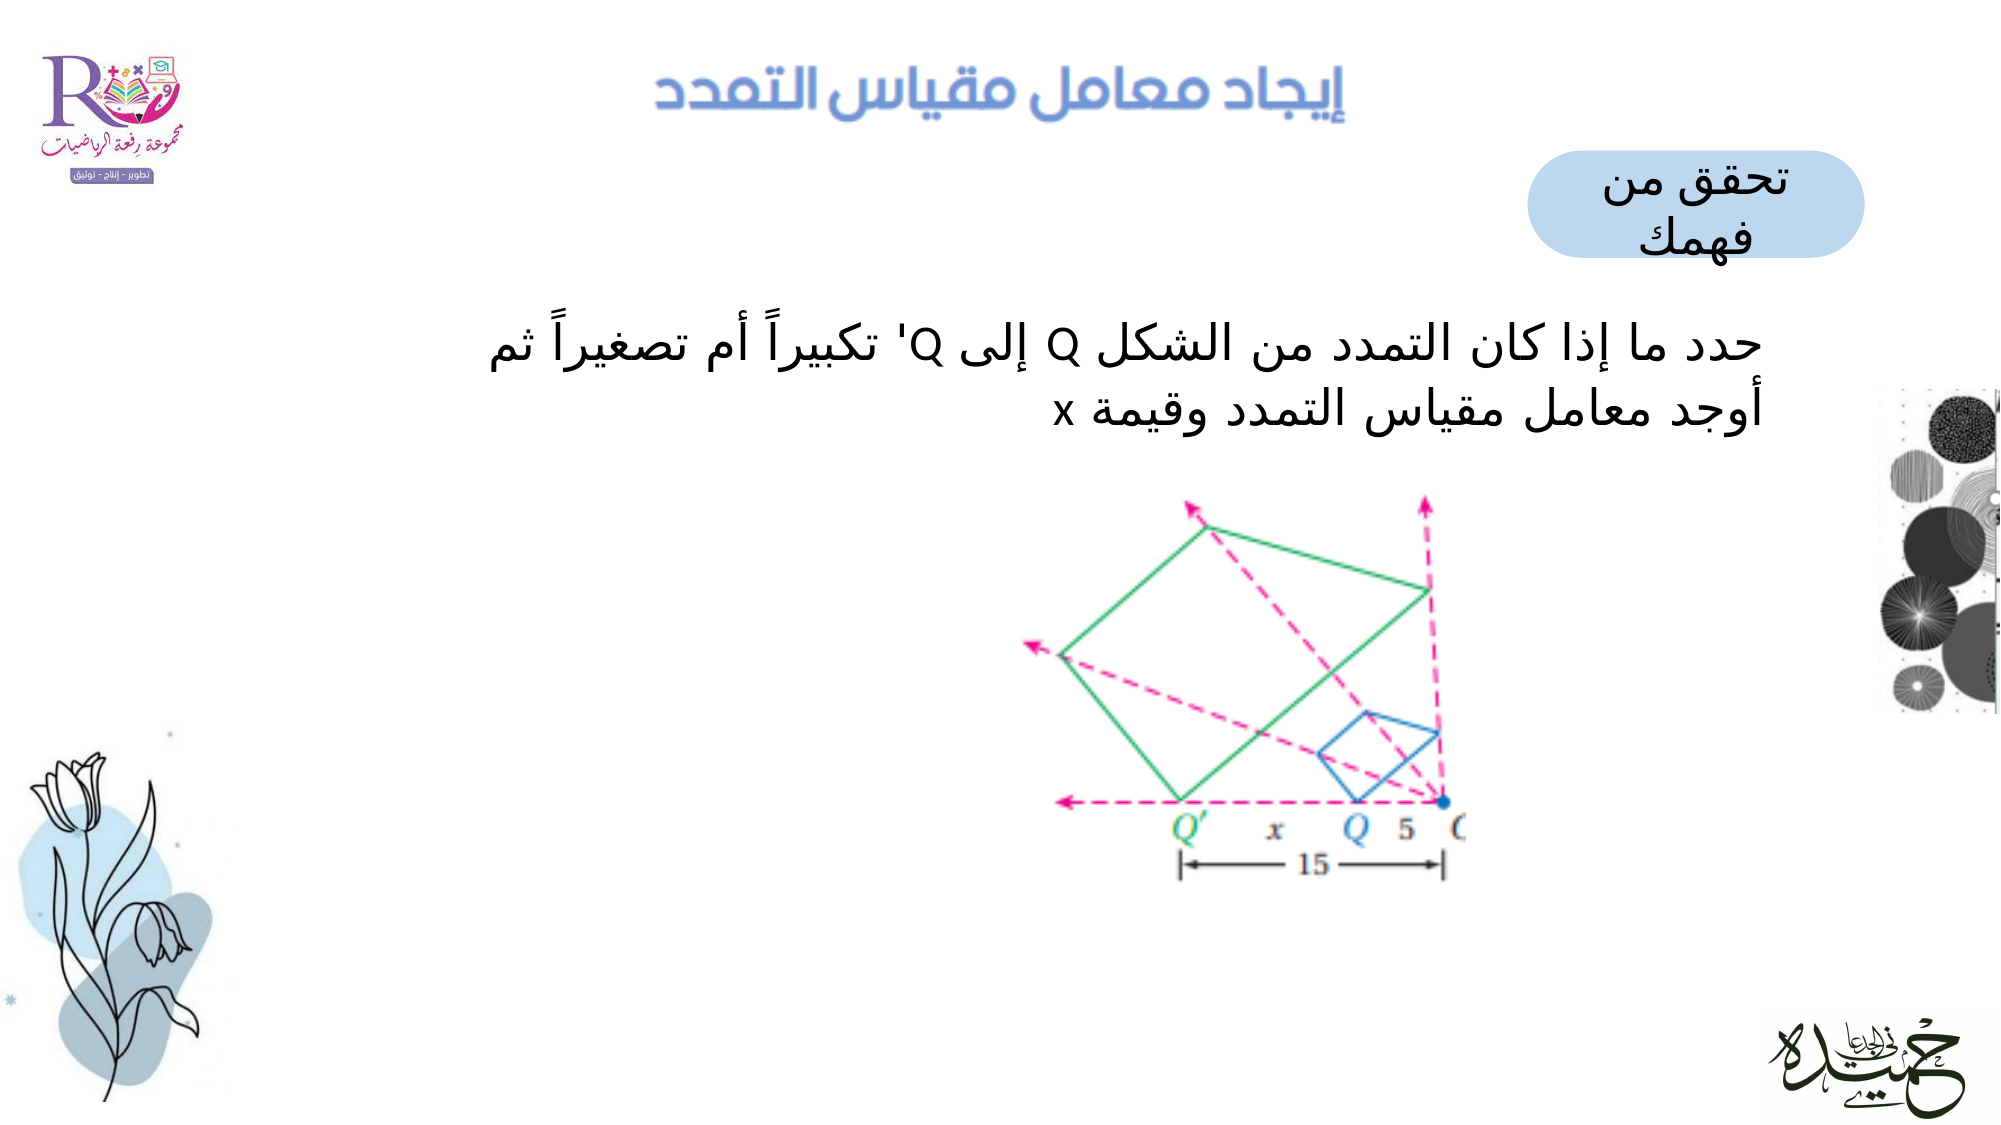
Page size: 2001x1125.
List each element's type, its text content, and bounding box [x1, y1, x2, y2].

picture [1762, 1010, 2000, 1124]
text_box حدد ما إذا كان التمدد من الشكل Q إلى Q' تكبيراً أم تصغيراً ثم أوجد معامل مقياس التمدد وقيمة x [377, 299, 1780, 443]
picture [918, 484, 1466, 908]
picture [0, 714, 235, 1102]
picture [0, 0, 223, 223]
text_box تحقق من فهمك [1526, 149, 1866, 259]
picture [1879, 389, 2000, 715]
picture [602, 44, 1363, 151]
